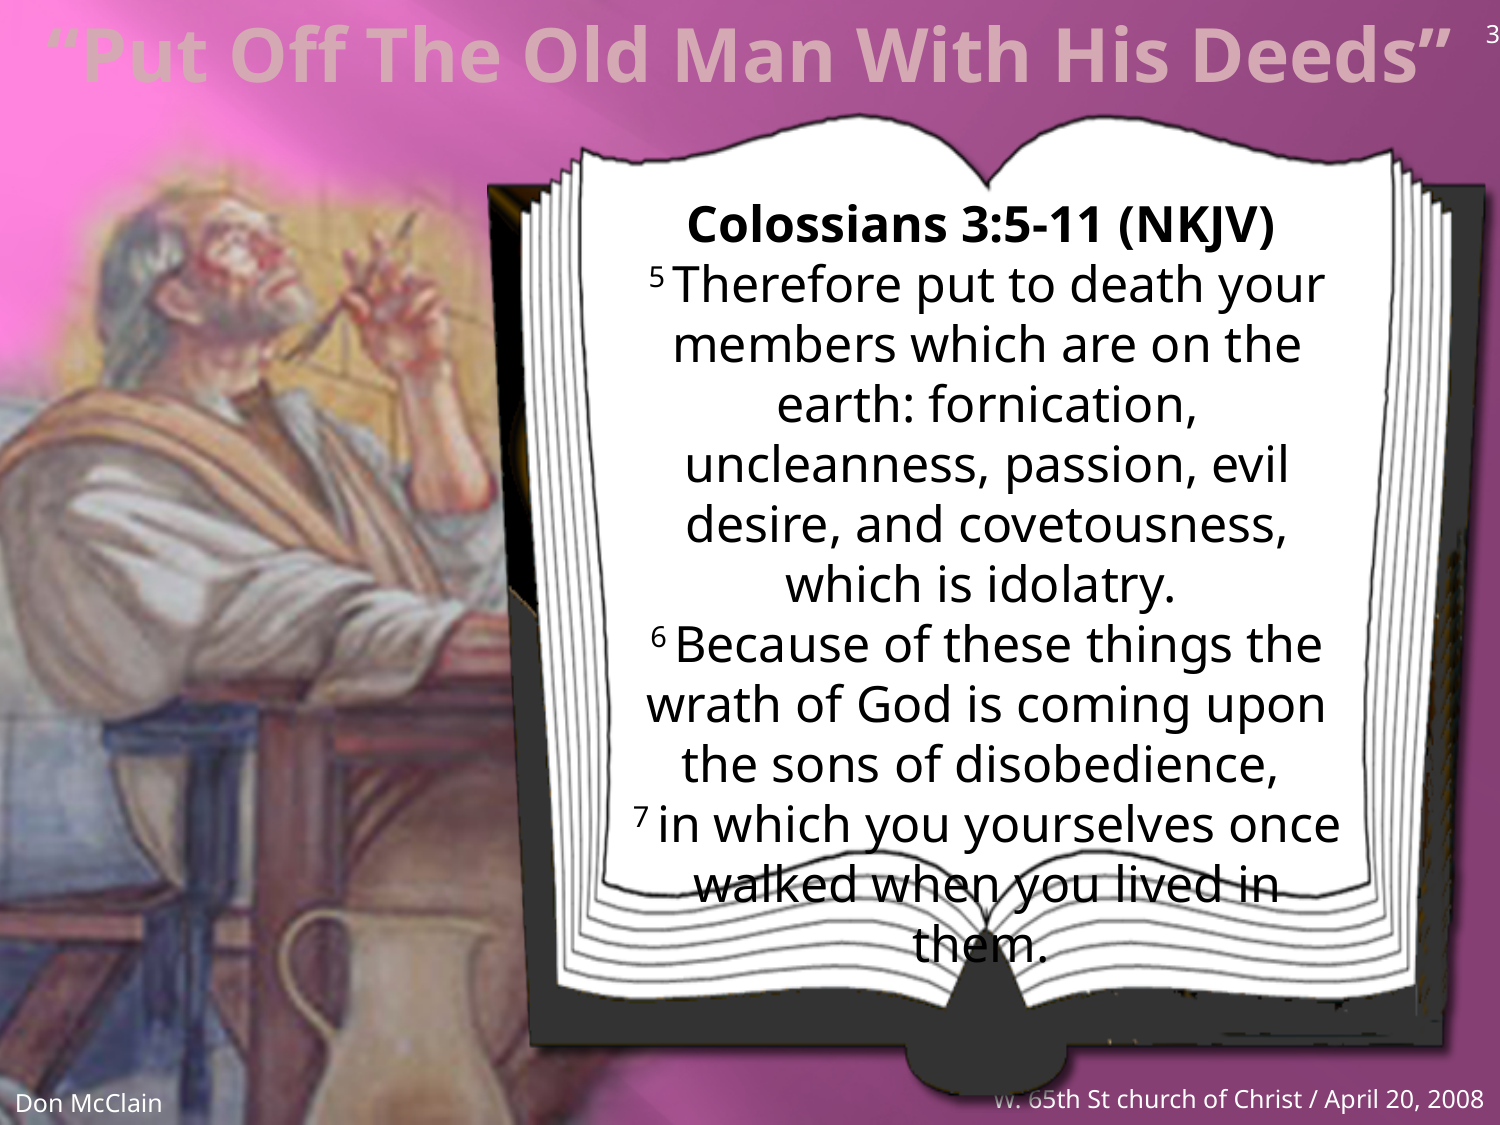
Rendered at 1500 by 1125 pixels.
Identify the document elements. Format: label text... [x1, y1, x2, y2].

picture [0, 0, 1500, 1125]
text_box “Put Off The Old Man With His Deeds” [944, 0, 1500, 105]
